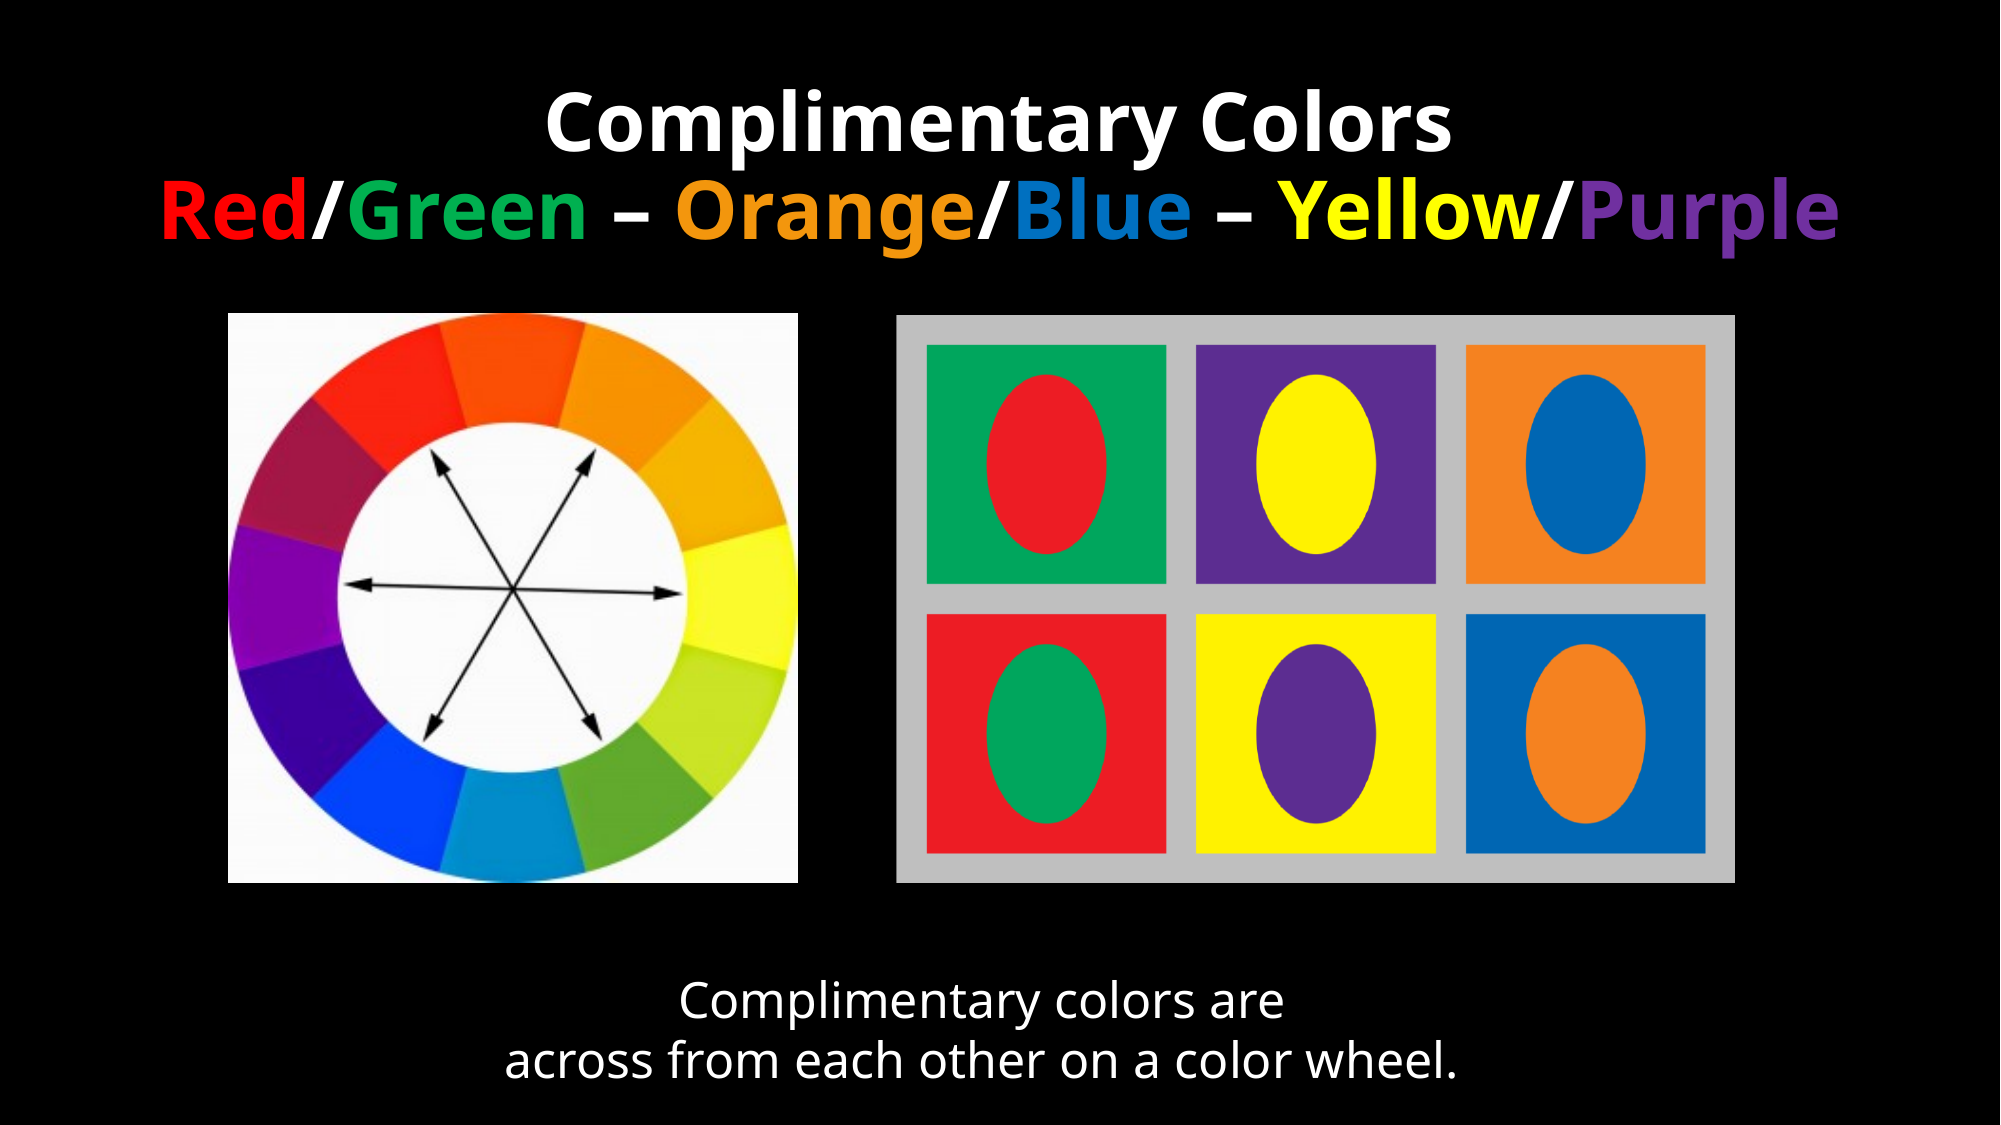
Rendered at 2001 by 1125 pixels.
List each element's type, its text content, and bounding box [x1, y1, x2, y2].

picture [897, 179, 1735, 1018]
text_box Complimentary colors are across from each other on a color wheel. [351, 960, 1613, 1096]
title Complimentary Colors Red/Green – Orange/Blue – Yellow/Purple [137, 59, 1863, 278]
picture [228, 313, 798, 883]
